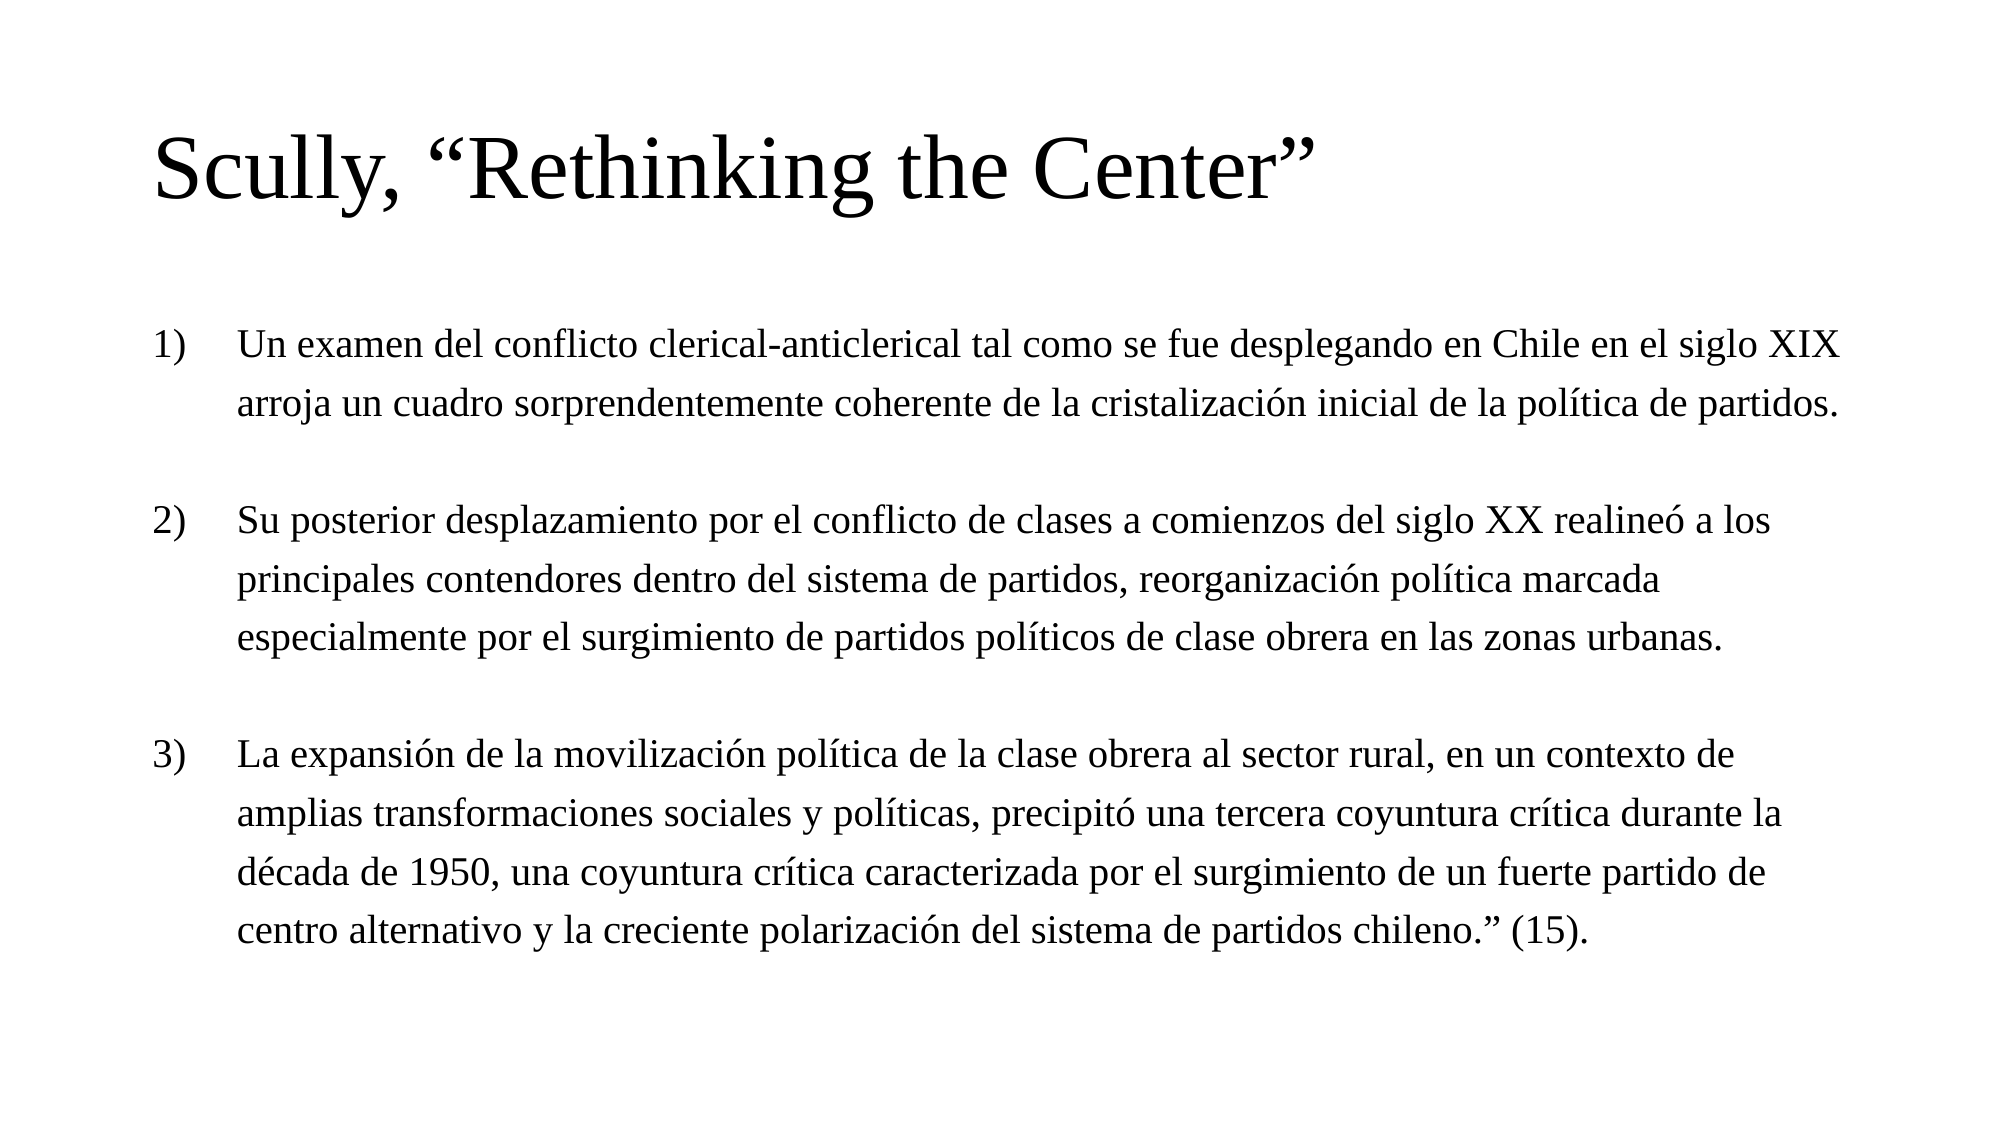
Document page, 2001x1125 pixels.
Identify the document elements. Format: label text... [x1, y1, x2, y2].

list Un examen del conflicto clerical-anticlerical tal como se fue desplegando en Chile en el siglo XIX arroja un cuadro sorprendentemente coherente de la cristalización inicial de la política de partidos. Su posterior desplazamiento por el conflicto de clases a comienzos del siglo XX realineó a los principales contendores dentro del sistema de partidos, reorganización política marcada especialmente por el surgimiento de partidos políticos de clase obrera en las zonas urbanas. La expansión de la movilización política de la clase obrera al sector rural, en un contexto de amplias transformaciones sociales y políticas, precipitó una tercera coyuntura crítica durante la década de 1950, una coyuntura crítica caracterizada por el surgimiento de un fuerte partido de centro alternativo y la creciente polarización del sistema de partidos chileno.” (15). [137, 299, 1863, 973]
title Scully, “Rethinking the Center” [137, 59, 1863, 278]
